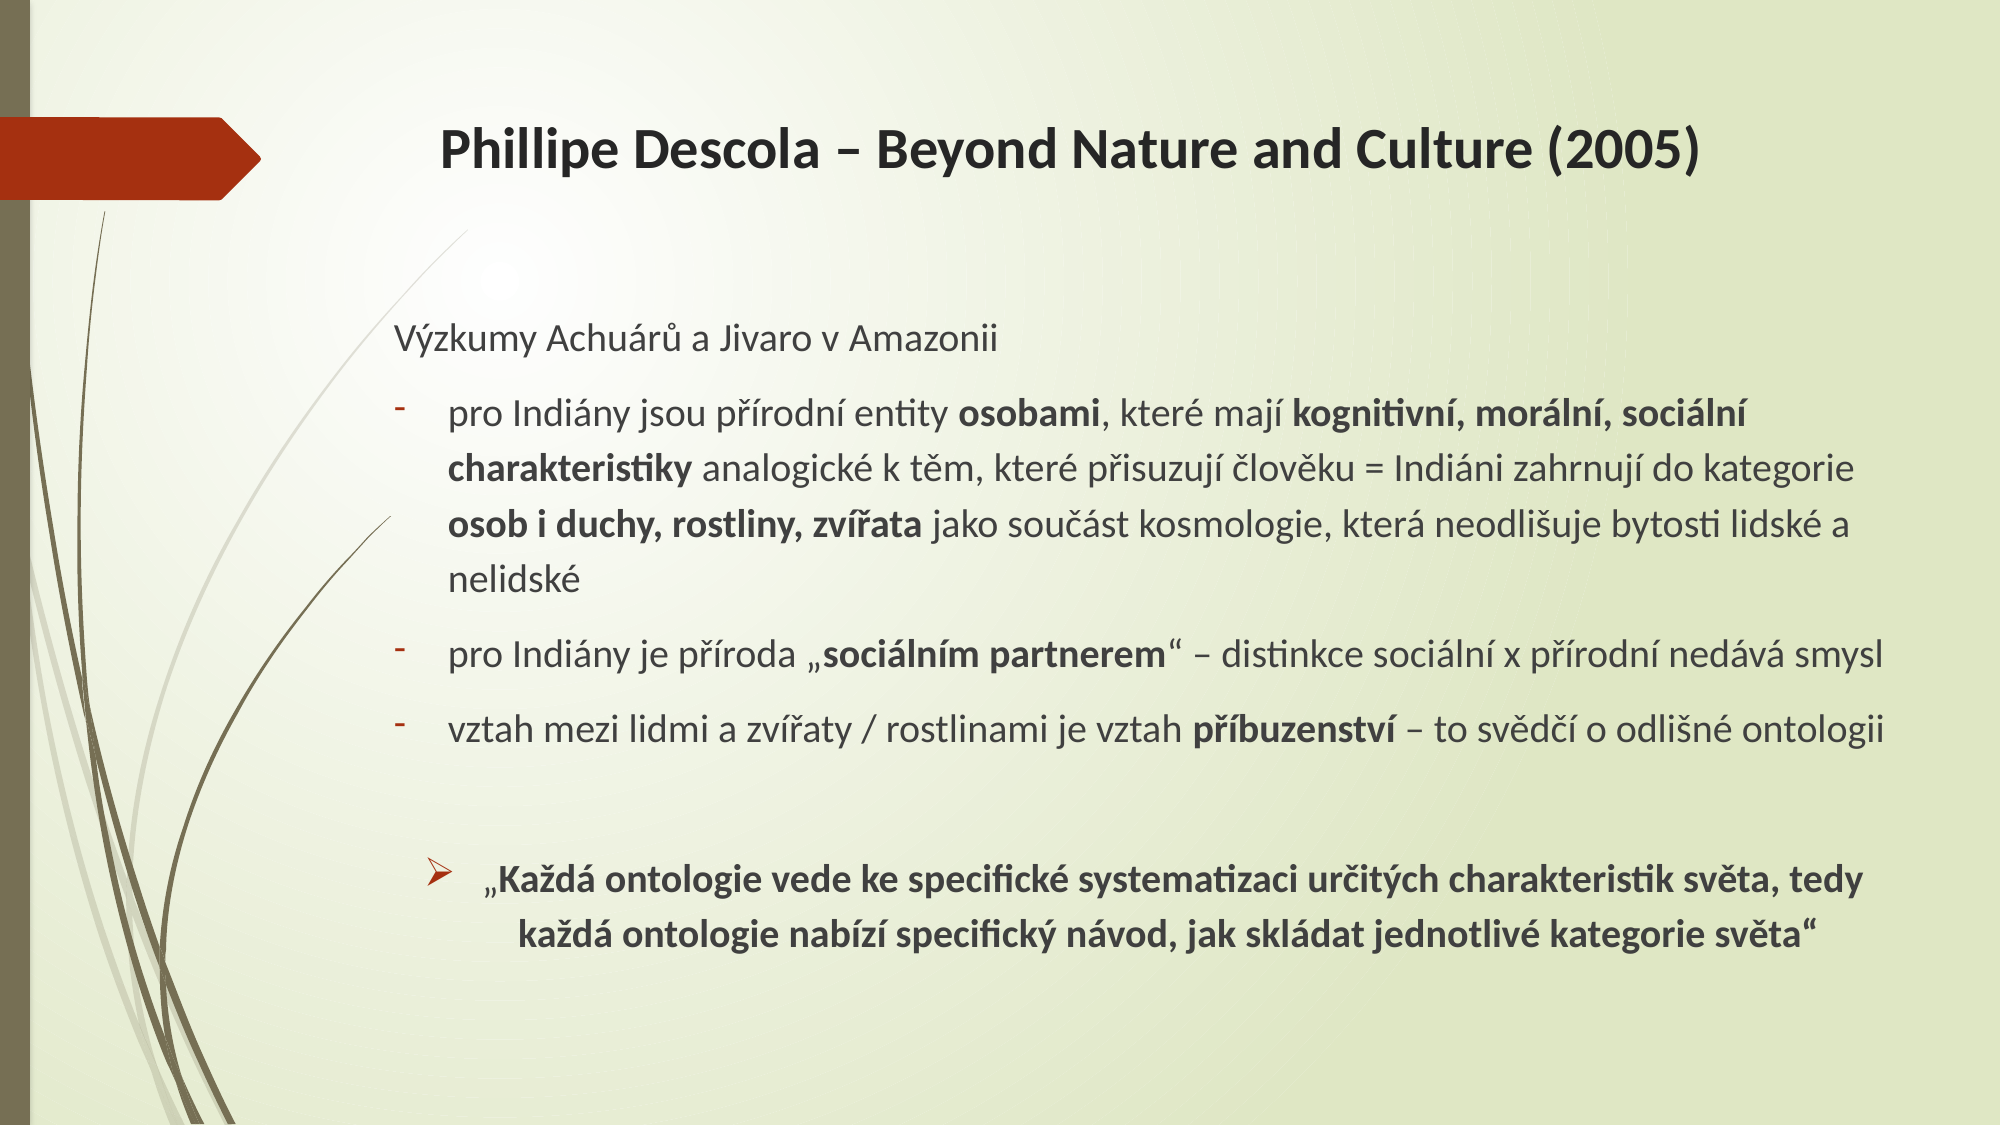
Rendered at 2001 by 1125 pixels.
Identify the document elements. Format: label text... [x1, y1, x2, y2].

title Phillipe Descola – Beyond Nature and Culture (2005) [425, 102, 1888, 296]
list Výzkumy Achuárů a Jivaro v Amazonii pro Indiány jsou přírodní entity osobami, které mají kognitivní, morální, sociální charakteristiky analogické k těm, které přisuzují člověku = Indiáni zahrnují do kategorie osob i duchy, rostliny, zvířata jako součást kosmologie, která neodlišuje bytosti lidské a nelidské pro Indiány je příroda „sociálním partnerem“ – distinkce sociální x přírodní nedává smysl vztah mezi lidmi a zvířaty / rostlinami je vztah příbuzenství – to svědčí o odlišné ontologii „Každá ontologie vede ke specifické systematizaci určitých charakteristik světa, tedy každá ontologie nabízí specifický návod, jak skládat jednotlivé kategorie světa“ [378, 296, 1915, 1074]
